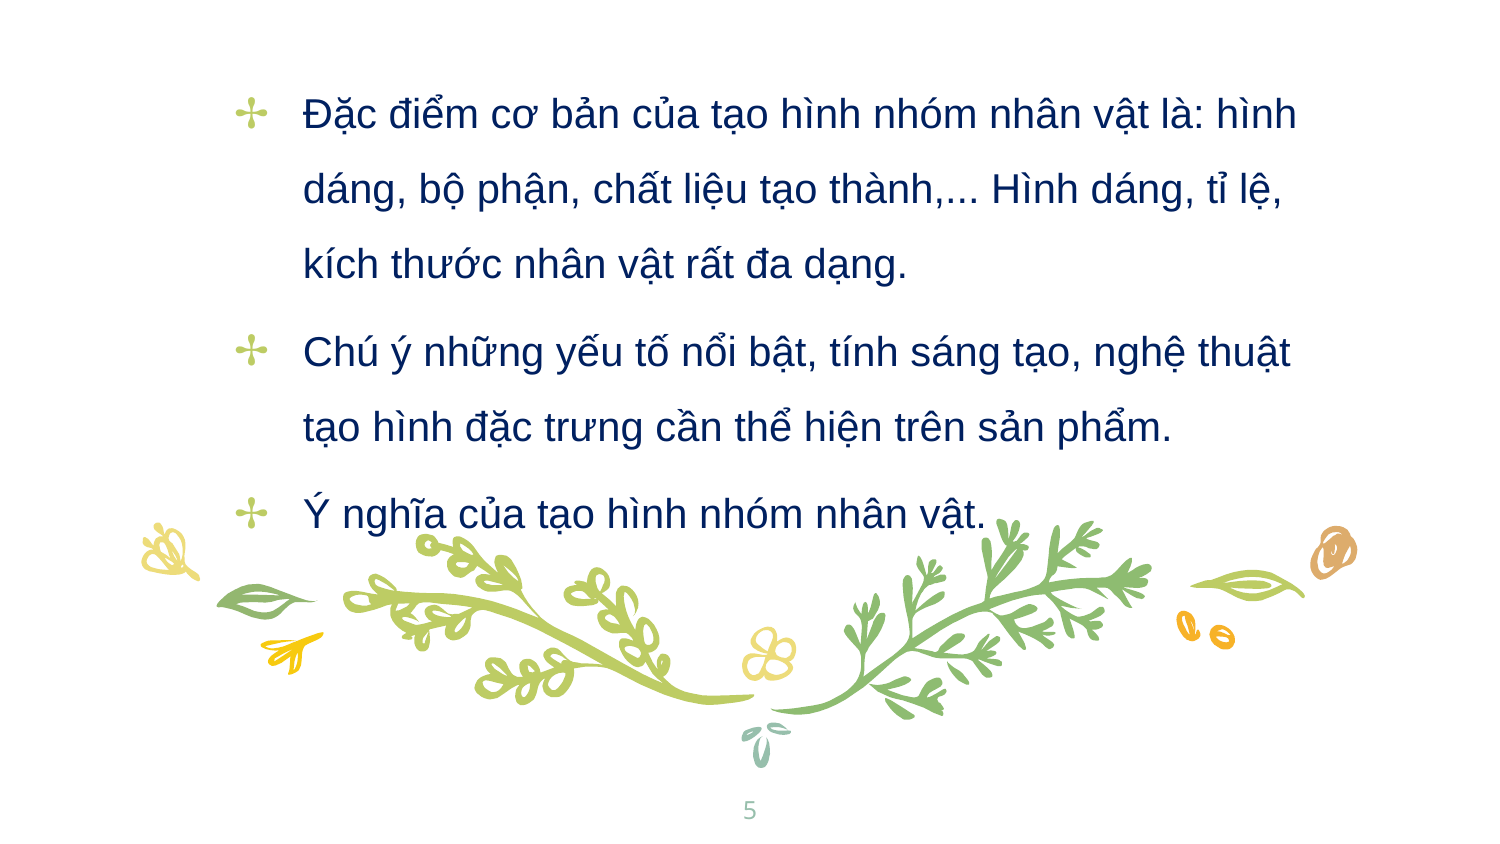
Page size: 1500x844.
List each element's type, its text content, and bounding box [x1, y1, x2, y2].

slide_number 5 [705, 779, 795, 844]
list Đặc điểm cơ bản của tạo hình nhóm nhân vật là: hình dáng, bộ phận, chất liệu tạo thành,... Hình dáng, tỉ lệ, kích thước nhân vật rất đa dạng. Chú ý những yếu tố nổi bật, tính sáng tạo, nghệ thuật tạo hình đặc trưng cần thể hiện trên sản phẩm. Ý nghĩa của tạo hình nhóm nhân vật. [212, 45, 1347, 553]
